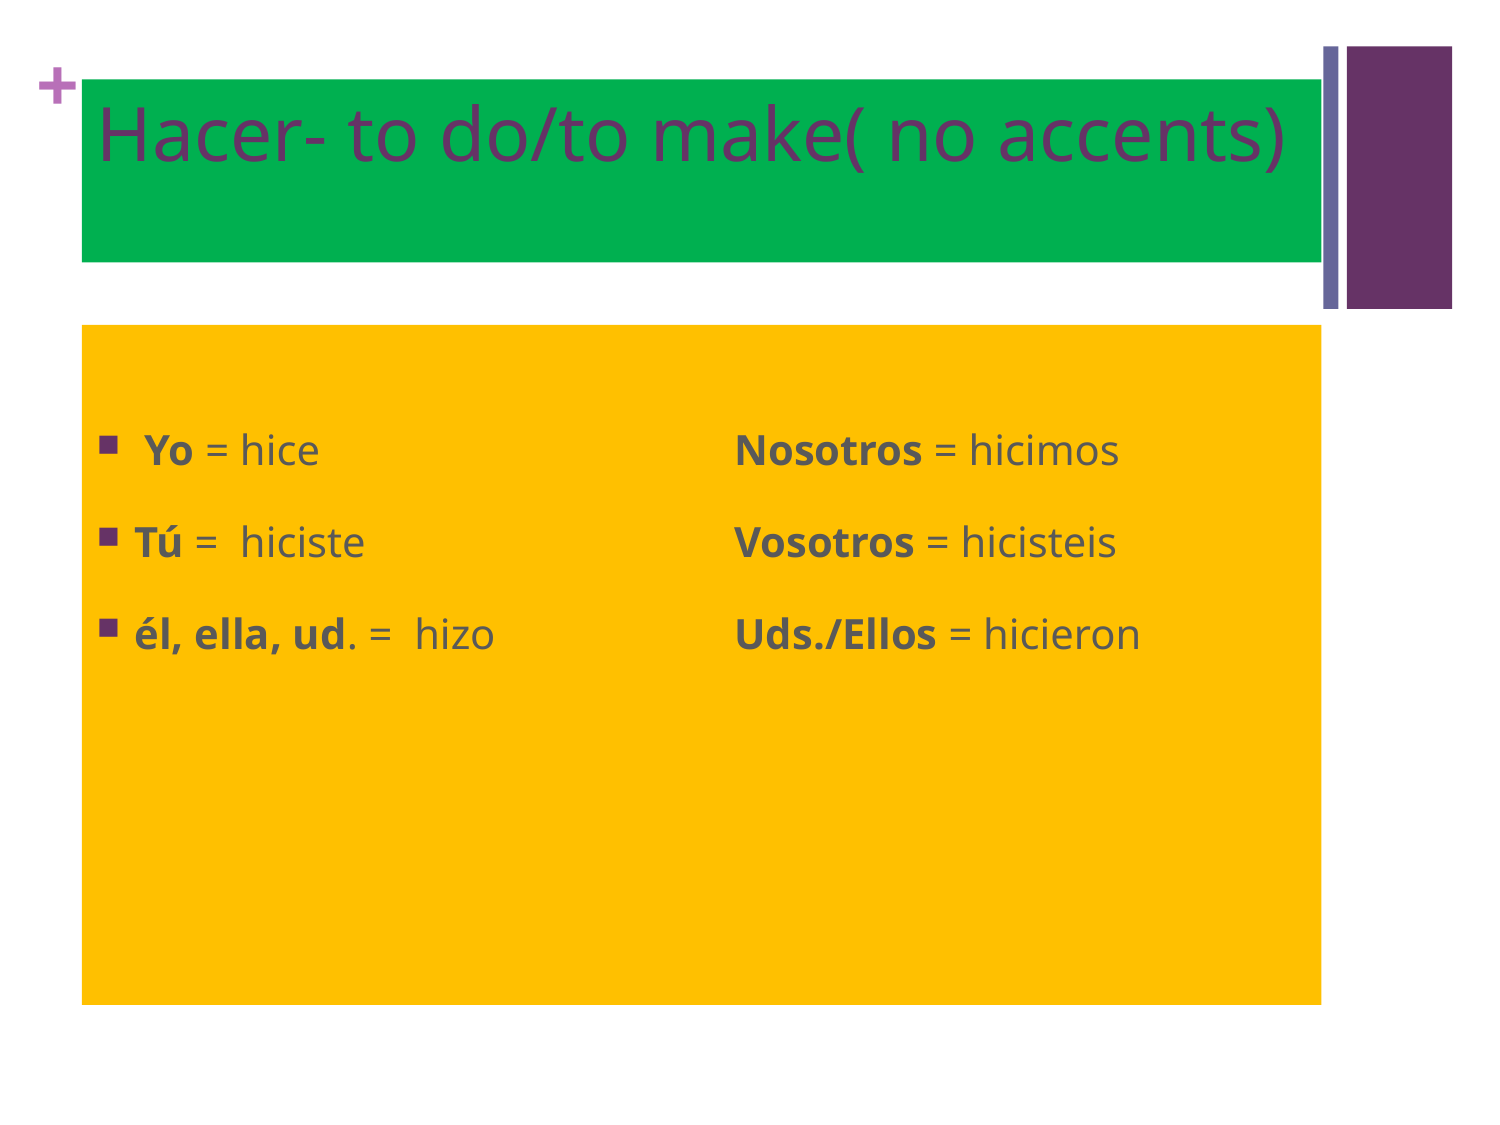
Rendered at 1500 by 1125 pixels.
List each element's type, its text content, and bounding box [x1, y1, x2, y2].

list Yo = hice Nosotros = hicimos Tú = hiciste Vosotros = hicisteis él, ella, ud. = hizo Uds./Ellos = hicieron [81, 324, 1322, 1005]
title Hacer- to do/to make( no accents) [81, 79, 1322, 263]
